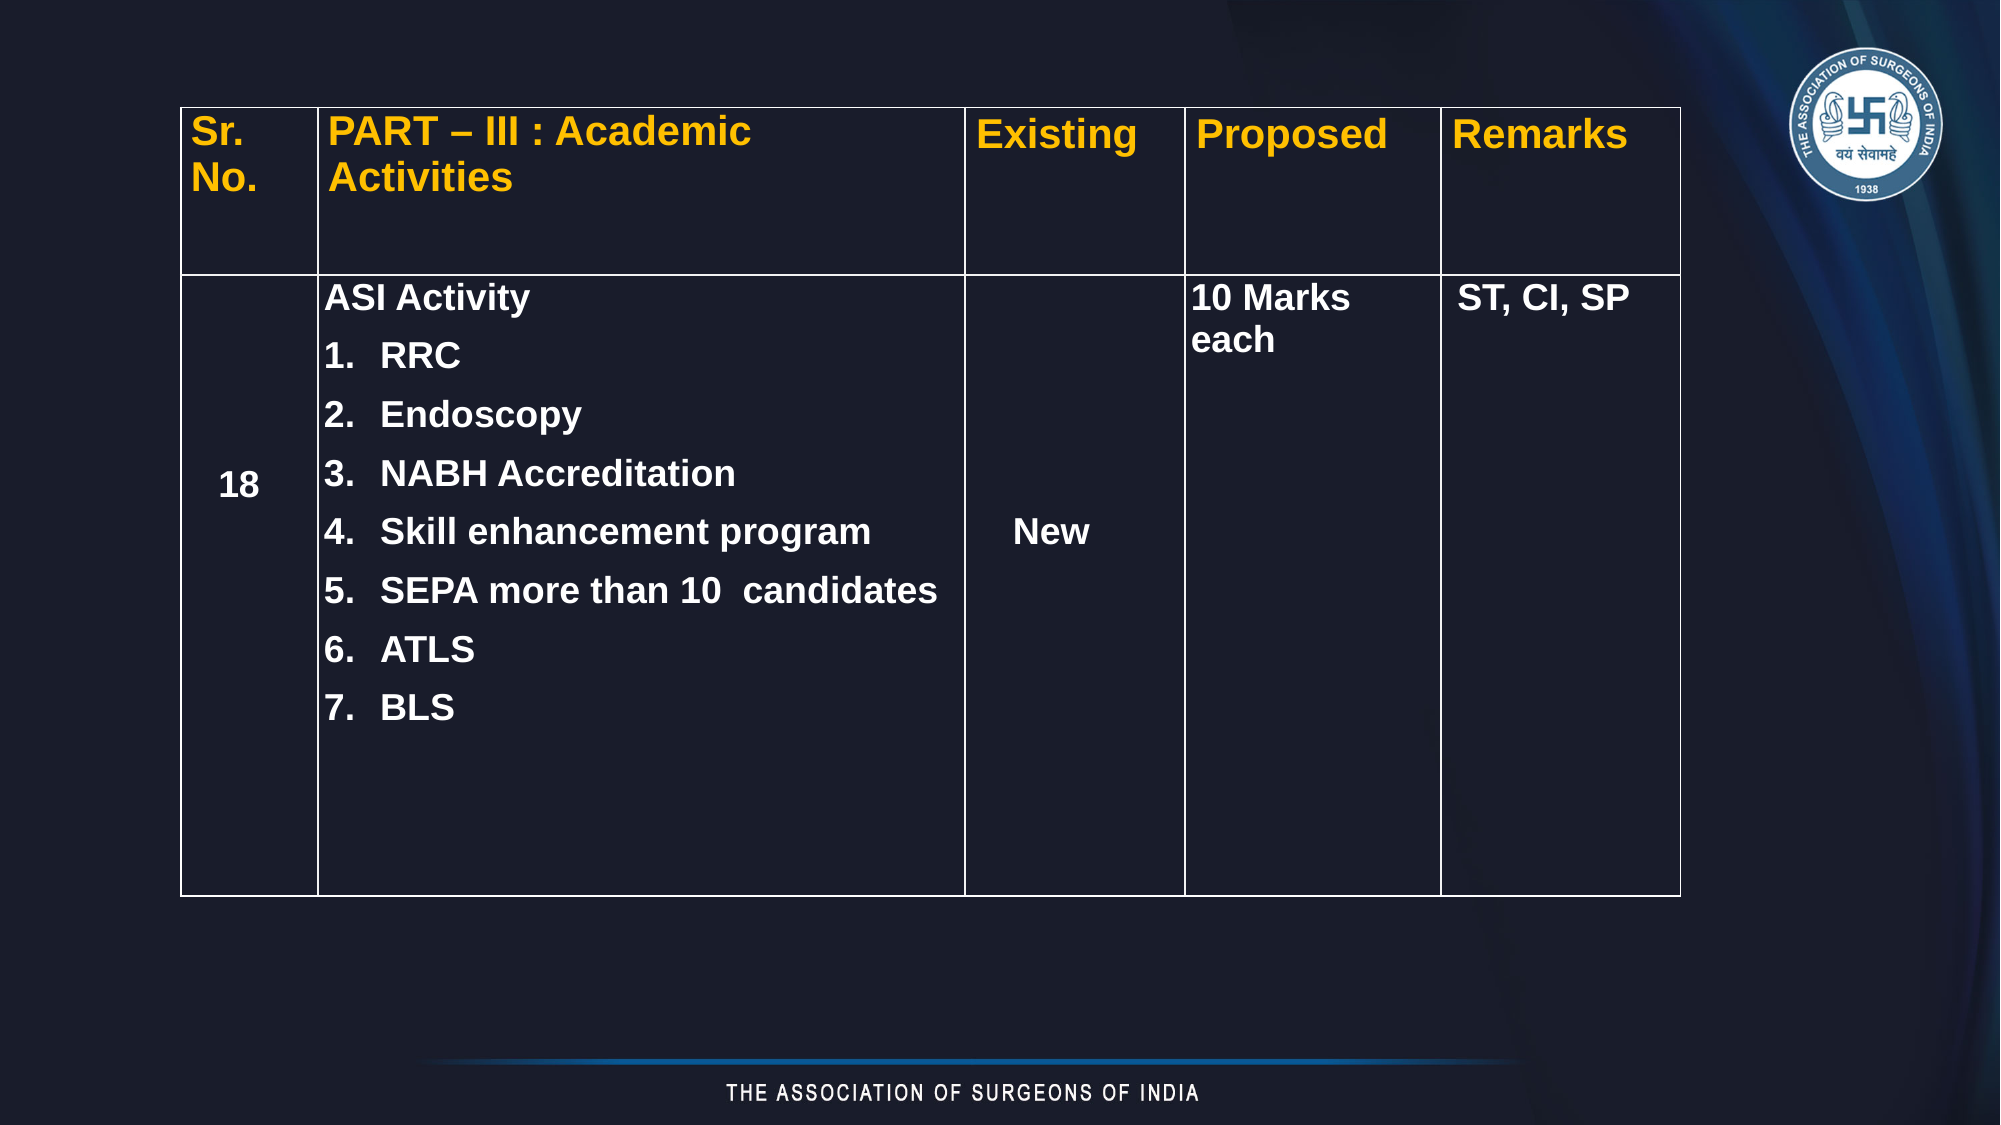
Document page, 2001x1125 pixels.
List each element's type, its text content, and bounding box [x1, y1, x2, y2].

table_cell ST, CI, SP [1442, 276, 1680, 895]
table_cell New [966, 276, 1184, 895]
table_cell ASI Activity RRC Endoscopy NABH Accreditation Skill enhancement program SEPA more than 10 candidates ATLS BLS [319, 276, 964, 895]
table_header PART – III : Academic Activities [319, 108, 964, 274]
table_header Sr. No. [182, 108, 317, 274]
picture [0, 0, 2000, 1125]
table_cell 18 [182, 276, 317, 895]
table_header Proposed [1186, 108, 1440, 274]
table_header Existing [966, 108, 1184, 274]
table_header Remarks [1442, 108, 1680, 274]
table_cell 10 Marks each [1186, 276, 1440, 895]
